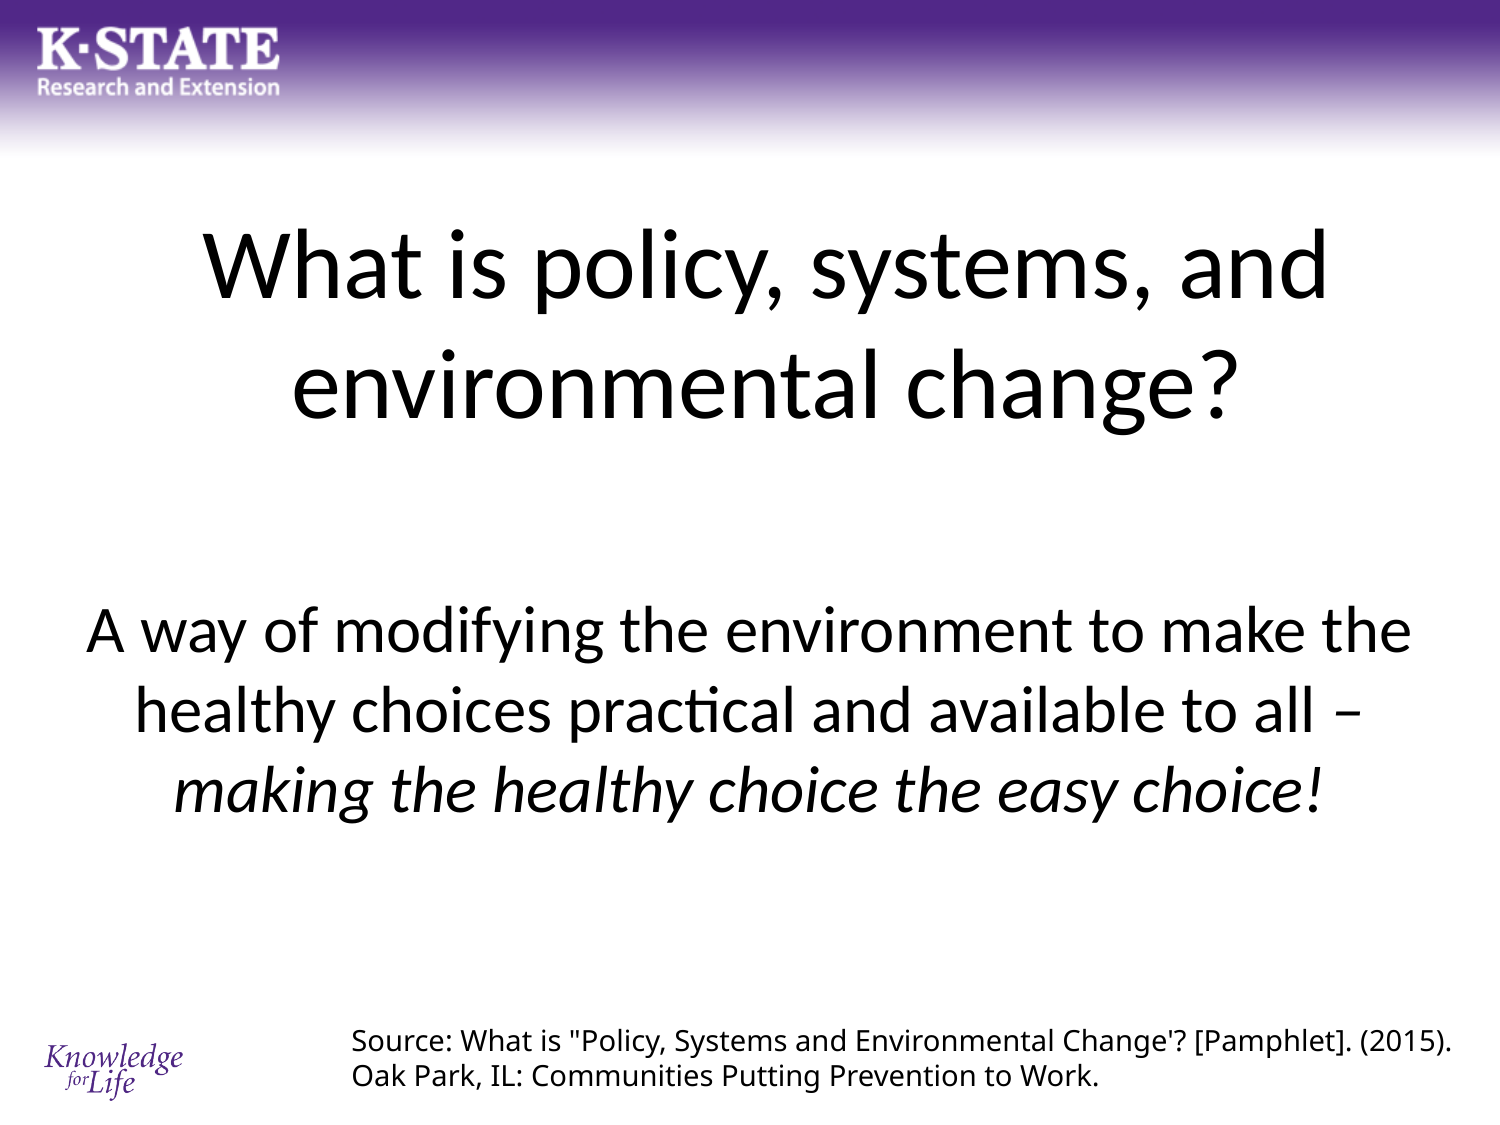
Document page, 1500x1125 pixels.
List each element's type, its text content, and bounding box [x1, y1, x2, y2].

text_box Source: What is "Policy, Systems and Environmental Change'? [Pamphlet]. (2015). Oak Park, IL: Communities Putting Prevention to Work. [336, 969, 1473, 1100]
list A way of modifying the environment to make the healthy choices practical and available to all –making the healthy choice the easy choice! [27, 578, 1473, 902]
picture [0, 0, 1500, 1125]
title What is policy, systems, and environmental change? [61, 190, 1473, 464]
